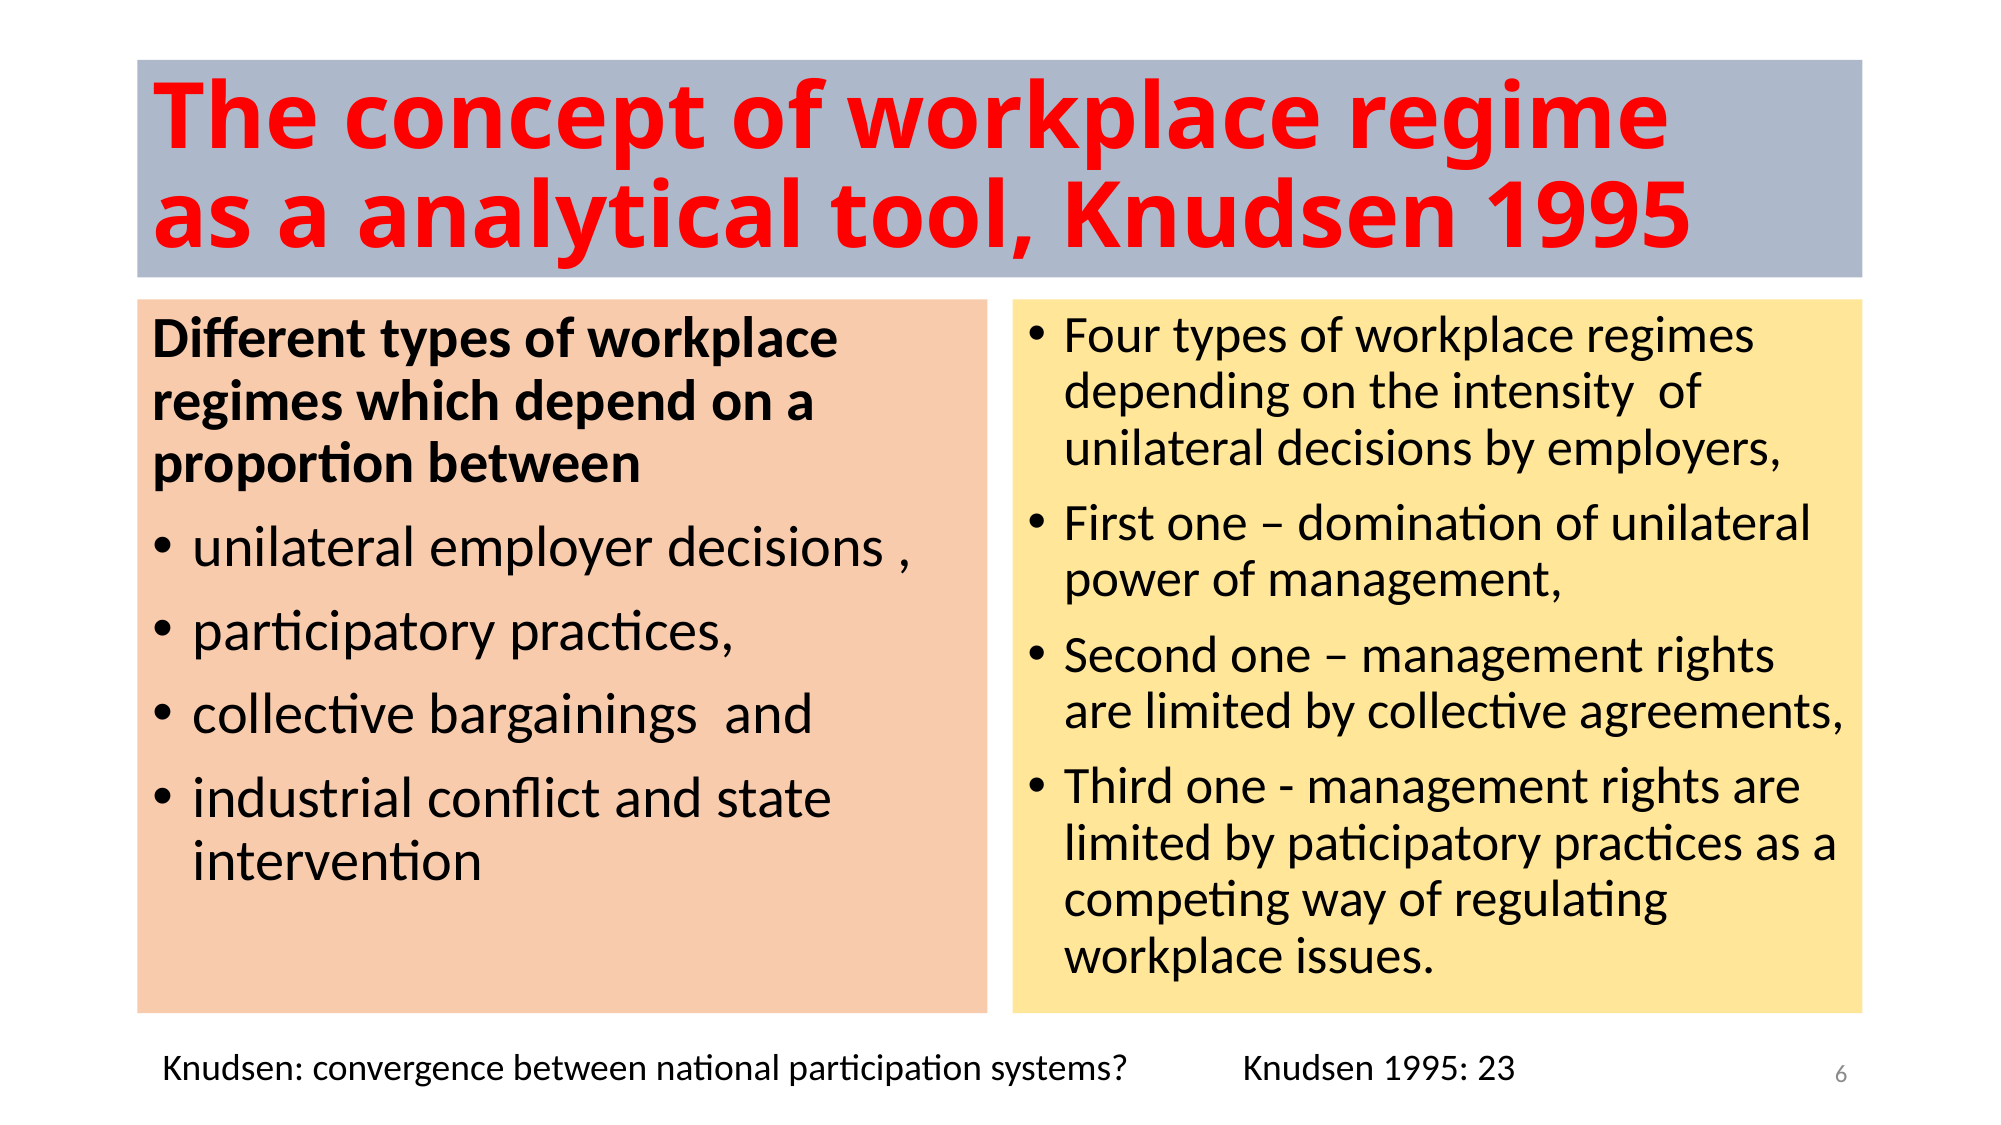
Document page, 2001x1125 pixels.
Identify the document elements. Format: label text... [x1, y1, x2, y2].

list Four types of workplace regimes depending on the intensity of unilateral decisions by employers, First one – domination of unilateral power of management, Second one – management rights are limited by collective agreements, Third one - management rights are limited by paticipatory practices as a competing way of regulating workplace issues. [1012, 299, 1863, 1014]
slide_number 6 [1412, 1042, 1863, 1103]
list Different types of workplace regimes which depend on a proportion between unilateral employer decisions , participatory practices, collective bargainings and industrial conflict and state intervention [137, 299, 988, 1014]
title The concept of workplace regime as a analytical tool, Knudsen 1995 [137, 59, 1863, 278]
text_box Knudsen 1995: 23 [1228, 1035, 1531, 1096]
text_box Knudsen: convergence between national participation systems? [147, 1035, 1228, 1096]
